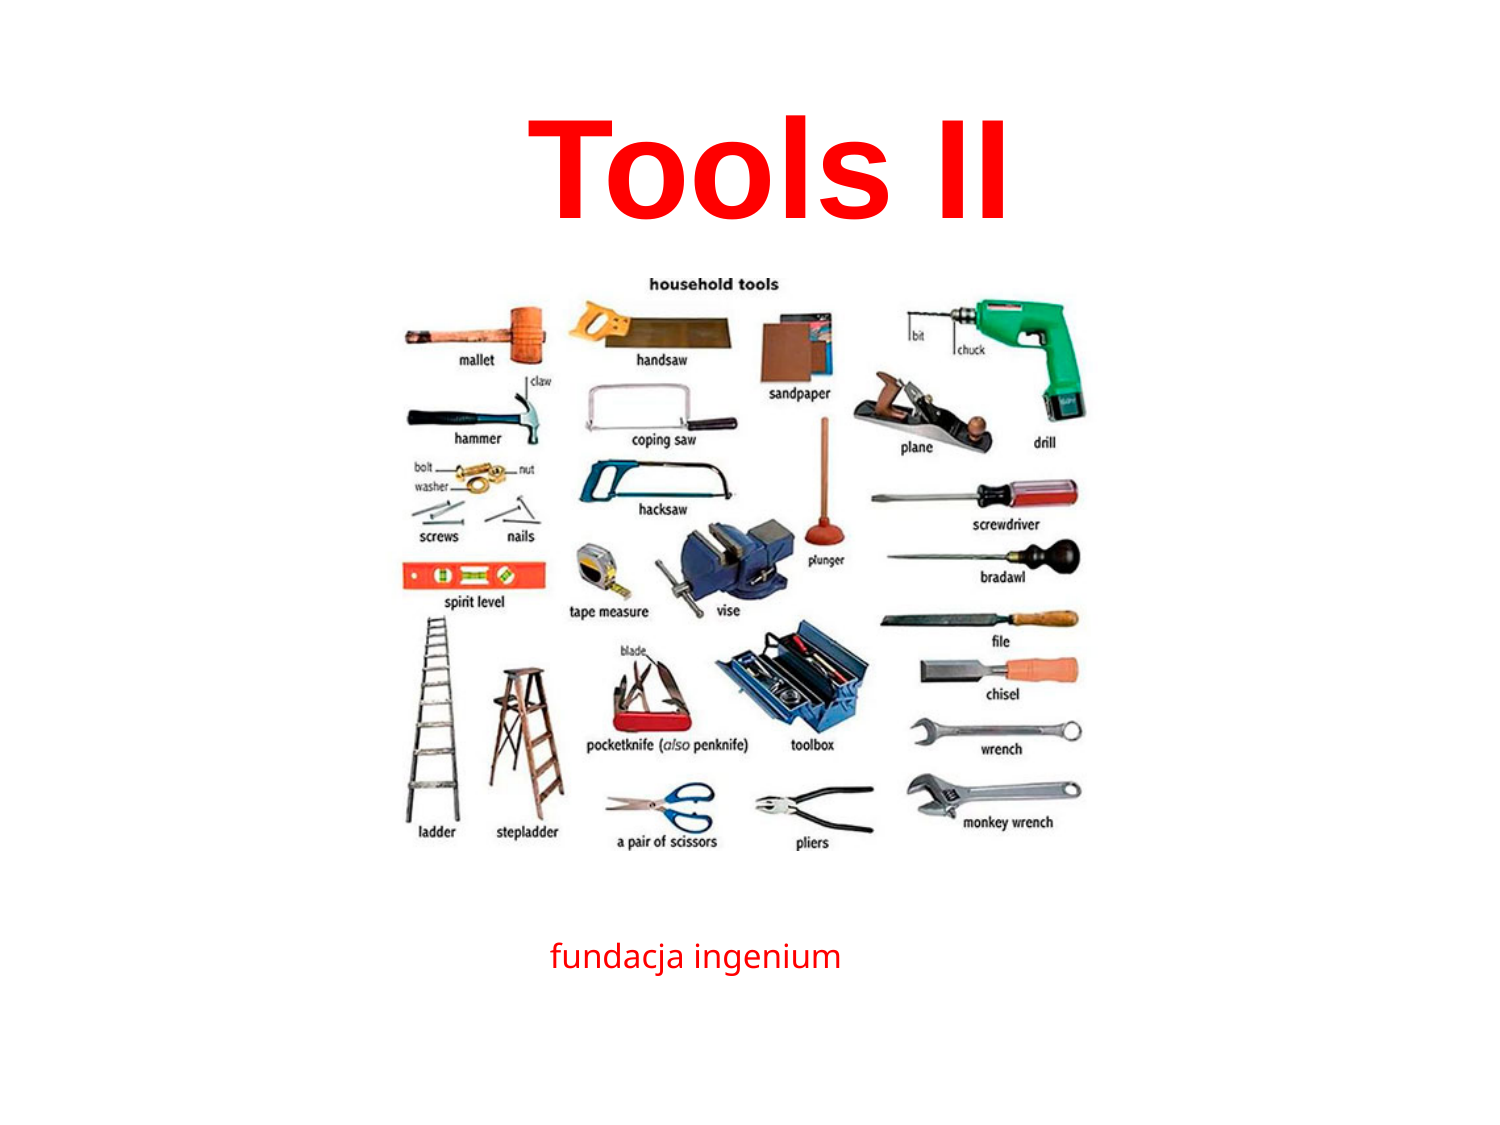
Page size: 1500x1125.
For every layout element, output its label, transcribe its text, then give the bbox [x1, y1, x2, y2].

picture [371, 278, 1109, 851]
list fundacja ingenium [253, 880, 1154, 1013]
title Tools II [76, 78, 1500, 256]
